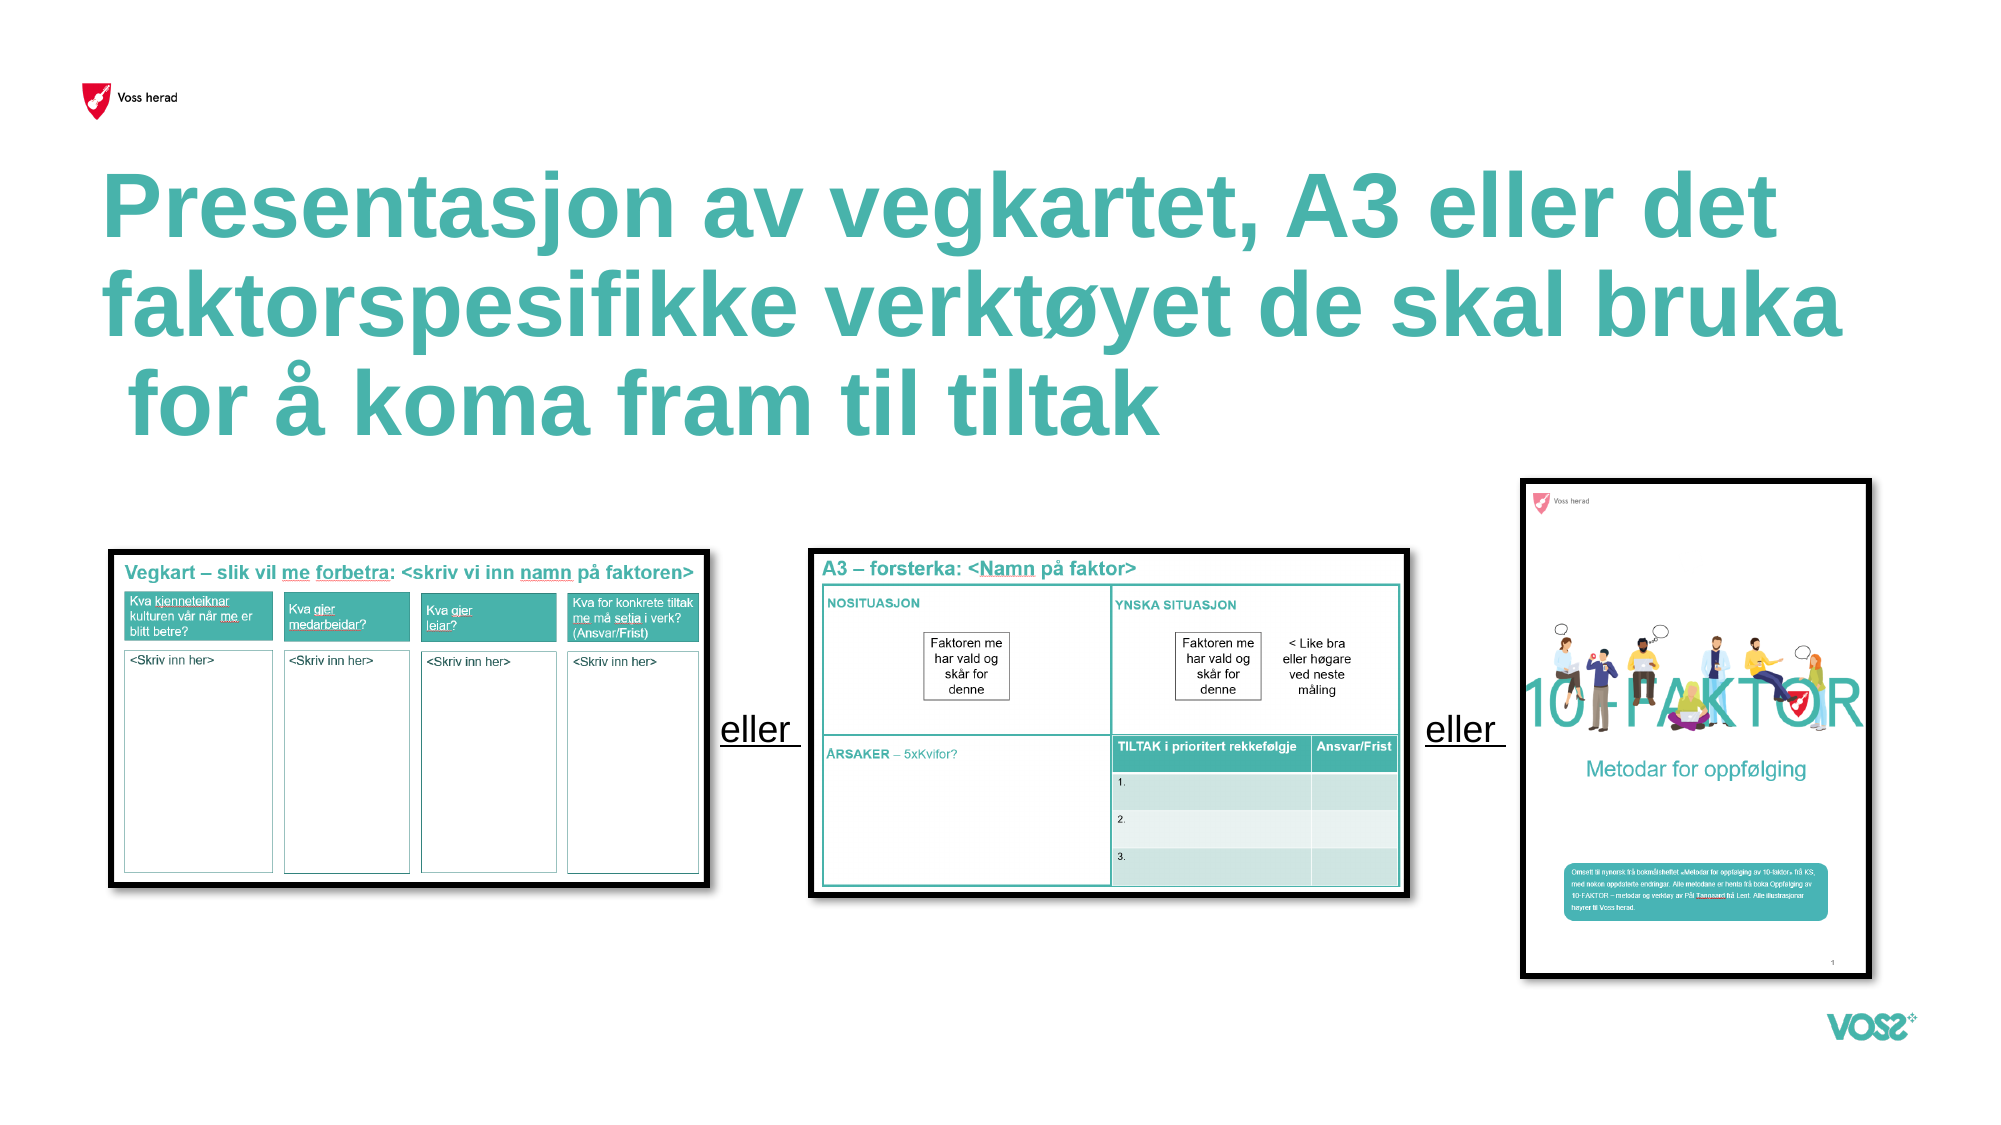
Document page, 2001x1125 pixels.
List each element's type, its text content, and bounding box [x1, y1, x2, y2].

text_box eller [1410, 698, 1526, 758]
picture [114, 554, 704, 883]
picture [1826, 1012, 1918, 1042]
title Presentasjon av vegkartet, A3 eller det faktorspesifikke verktøyet de skal bruka for å koma fram til tiltak [101, 235, 1937, 456]
picture [814, 553, 1404, 892]
picture [1526, 483, 1866, 973]
picture [82, 83, 177, 120]
text_box eller [705, 697, 807, 758]
